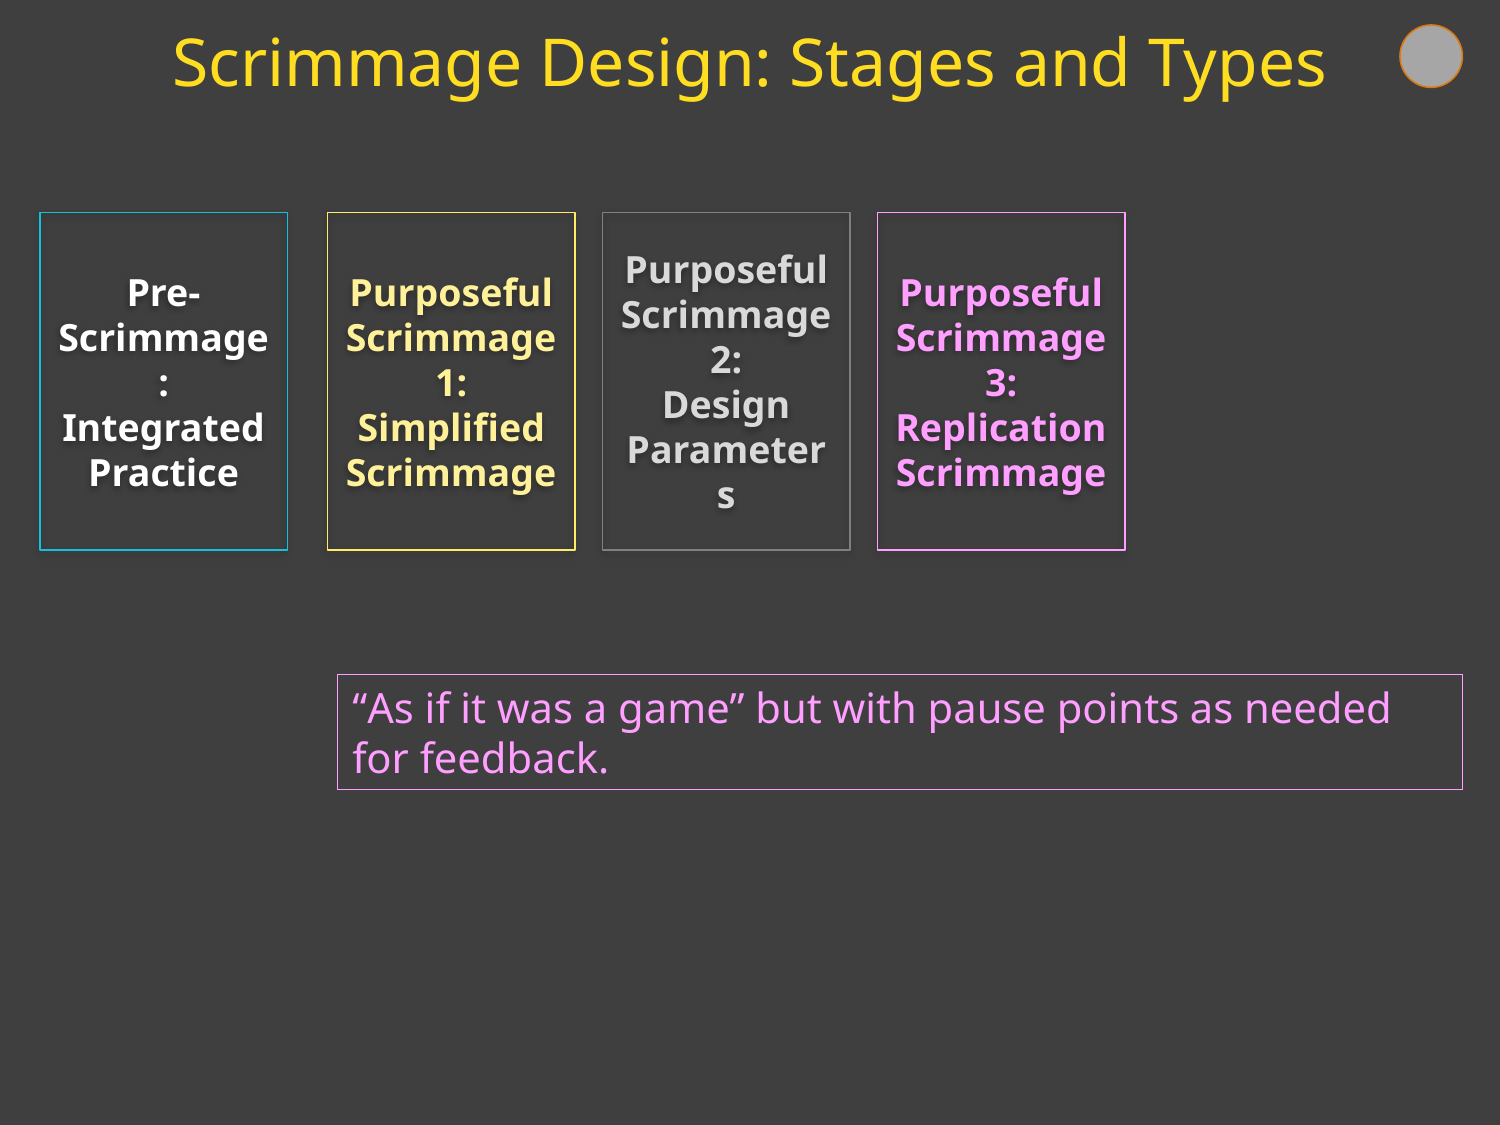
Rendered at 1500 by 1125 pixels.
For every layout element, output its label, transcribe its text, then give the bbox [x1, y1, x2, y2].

text_box Pre-Scrimmage: Integrated Practice [39, 212, 288, 551]
text_box Purposeful Scrimmage 2: Design Parameters [602, 212, 851, 551]
text_box Purposeful Scrimmage 1: Simplified Scrimmage [327, 212, 576, 551]
text_box Scrimmage Design: Stages and Types [0, 12, 1500, 107]
text_box Purposeful Scrimmage 3: Replication Scrimmage [877, 212, 1126, 551]
text_box “As if it was a game” but with pause points as needed for feedback. [337, 674, 1463, 790]
